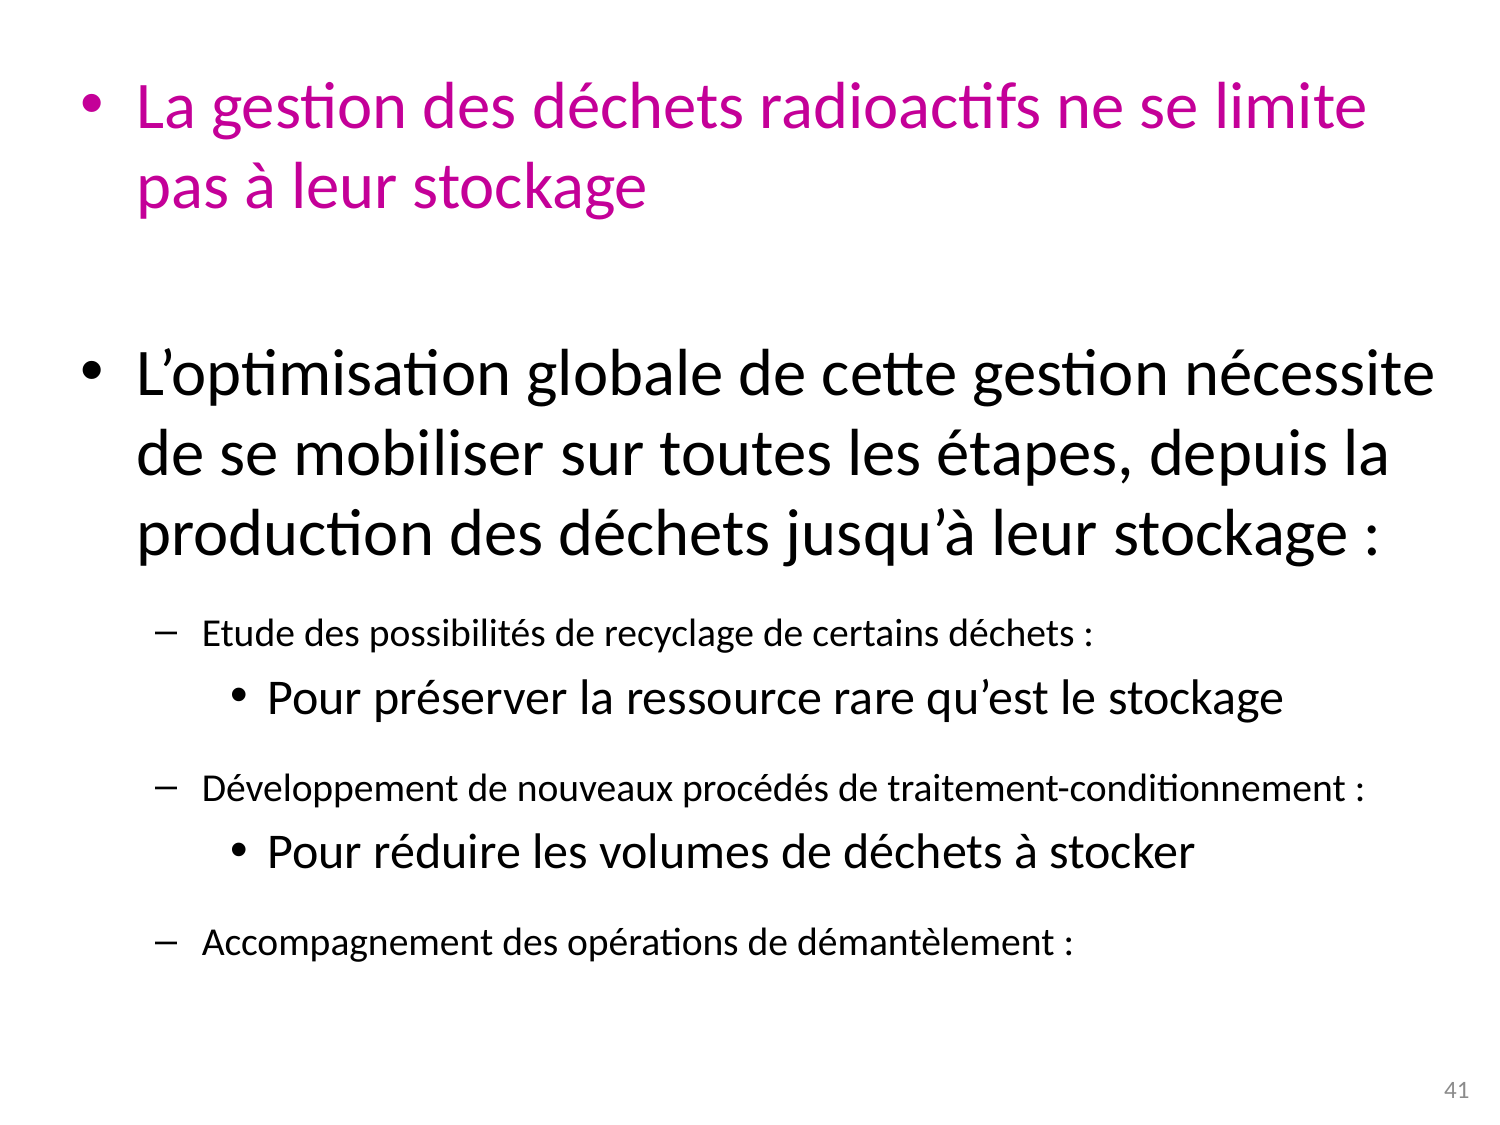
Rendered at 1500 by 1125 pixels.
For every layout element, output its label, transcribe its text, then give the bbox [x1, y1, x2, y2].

list La gestion des déchets radioactifs ne se limite pas à leur stockage L’optimisation globale de cette gestion nécessite de se mobiliser sur toutes les étapes, depuis la production des déchets jusqu’à leur stockage : Etude des possibilités de recyclage de certains déchets : Pour préserver la ressource rare qu’est le stockage Développement de nouveaux procédés de traitement-conditionnement : Pour réduire les volumes de déchets à stocker Accompagnement des opérations de démantèlement : [64, 54, 1465, 1041]
slide_number 41 [1399, 1058, 1485, 1119]
